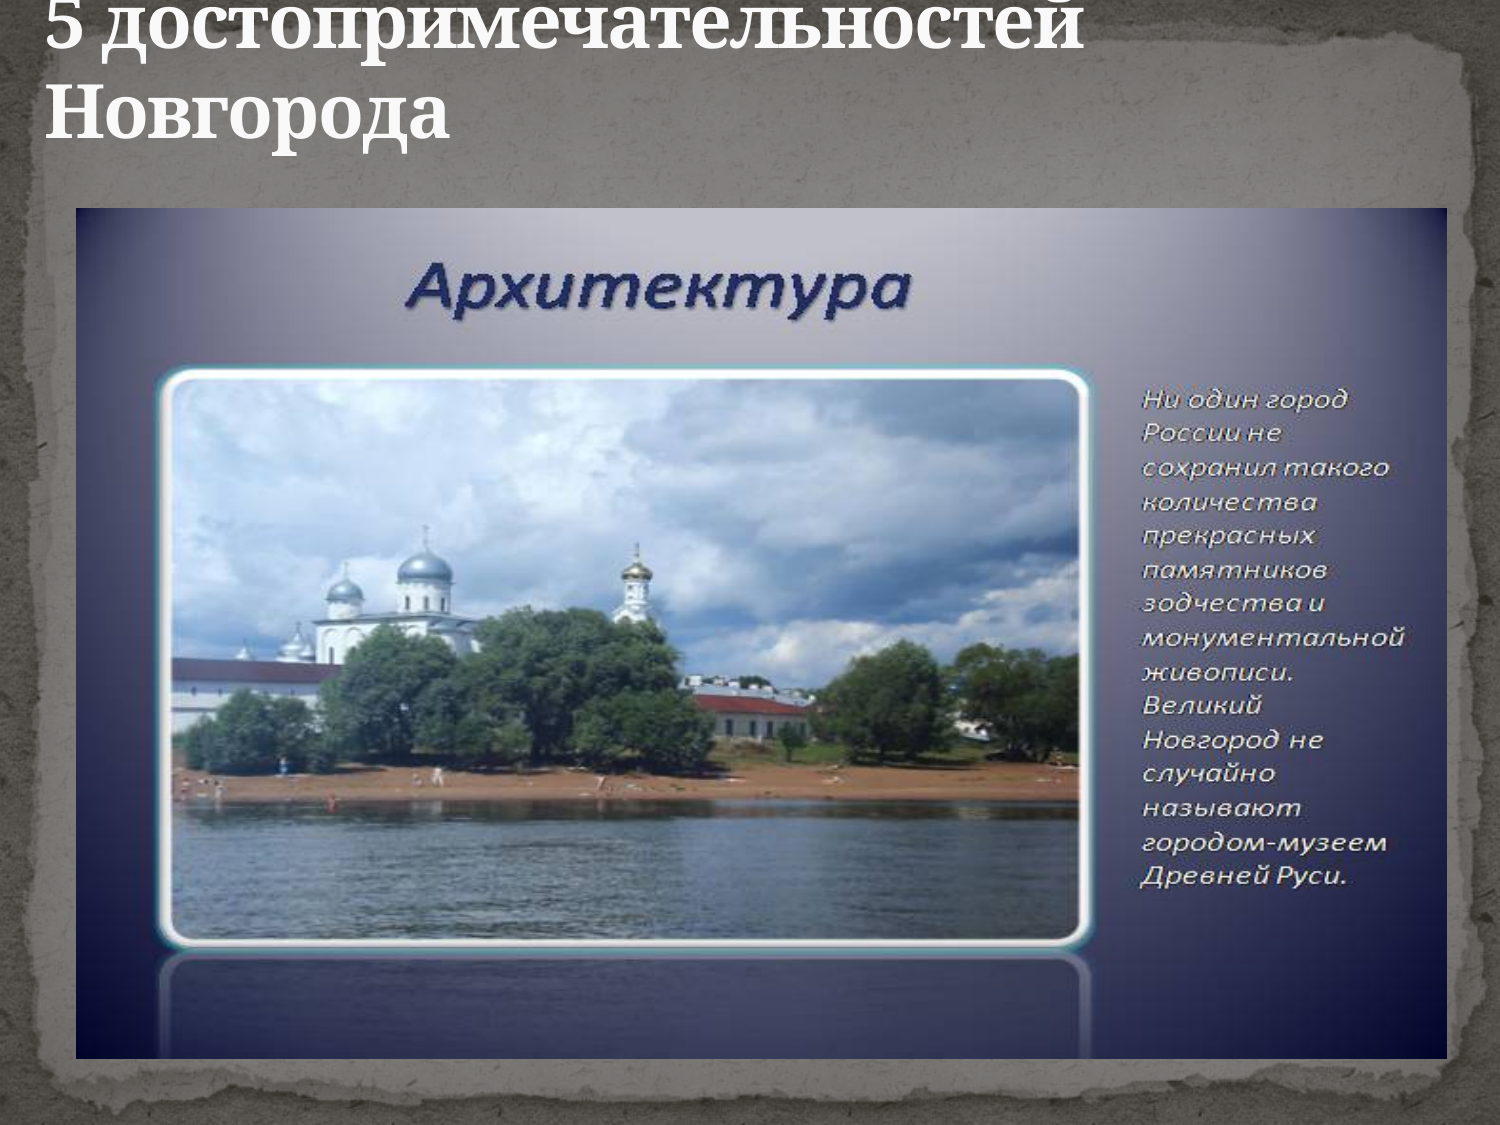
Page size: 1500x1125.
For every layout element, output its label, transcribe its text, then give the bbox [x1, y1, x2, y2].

picture [76, 208, 1447, 1059]
title 5 достопримечательностей Новгорода [29, 24, 1425, 161]
